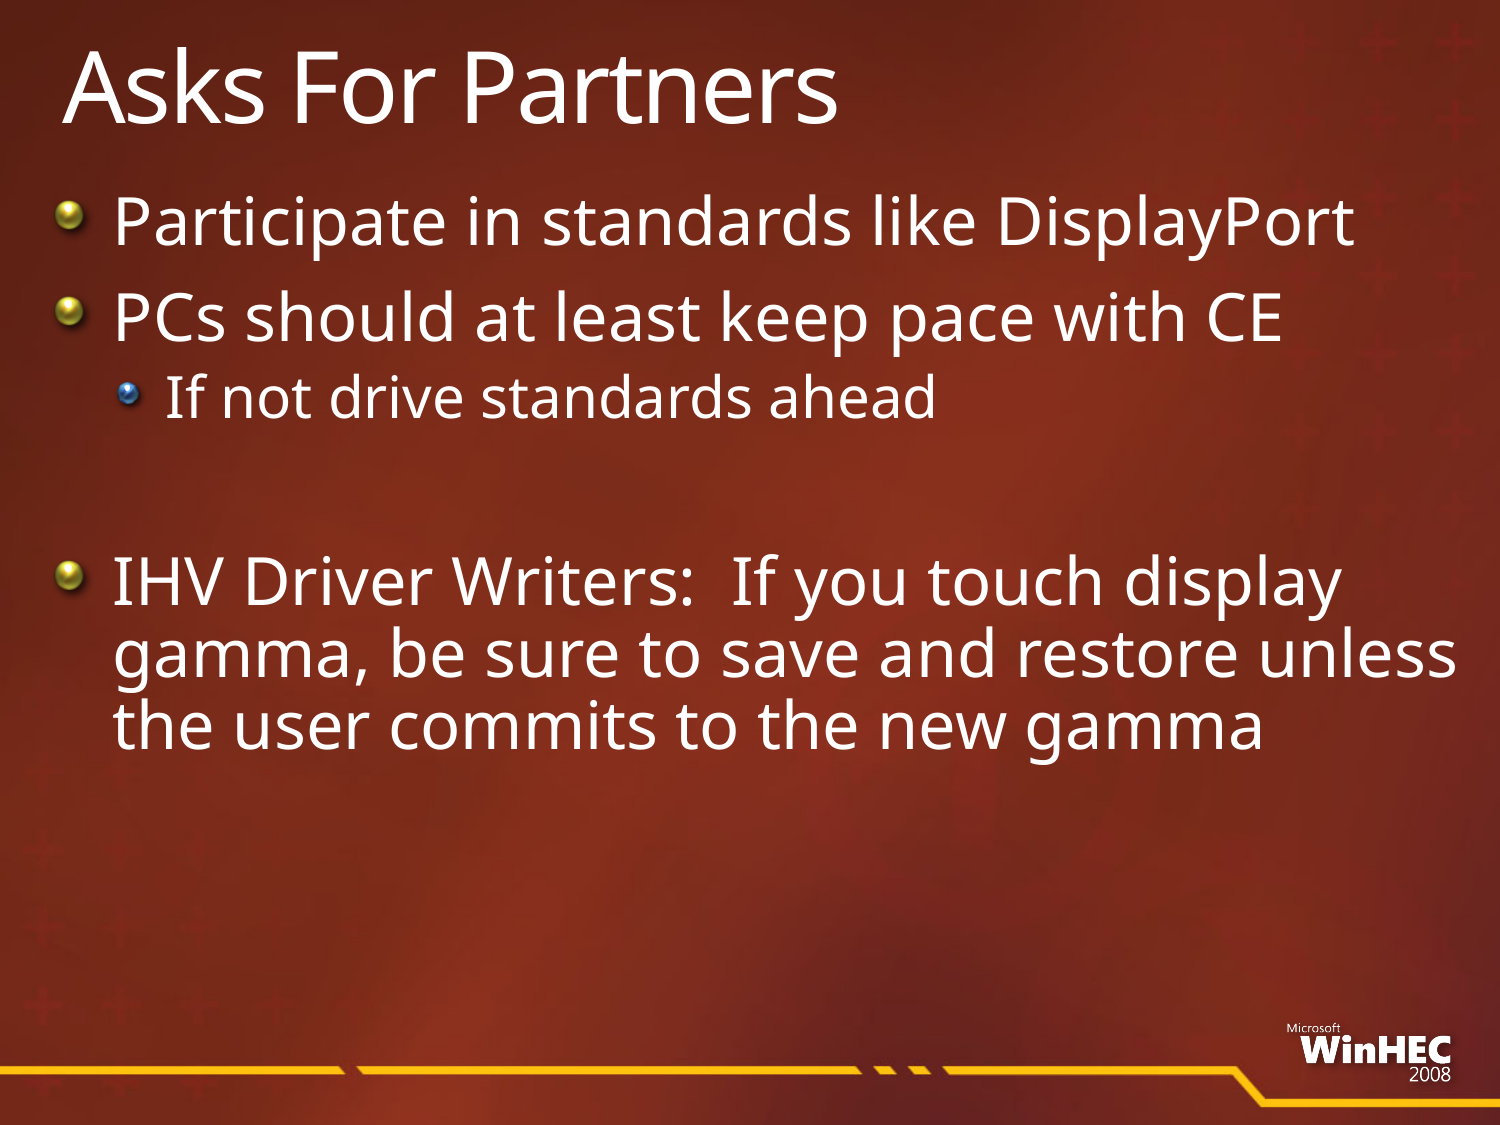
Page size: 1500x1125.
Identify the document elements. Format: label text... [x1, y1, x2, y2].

list Participate in standards like DisplayPort PCs should at least keep pace with CE If not drive standards ahead IHV Driver Writers: If you touch display gamma, be sure to save and restore unless the user commits to the new gamma [49, 187, 1488, 755]
title Asks For Partners [62, 37, 1438, 147]
picture [0, 0, 1500, 1125]
